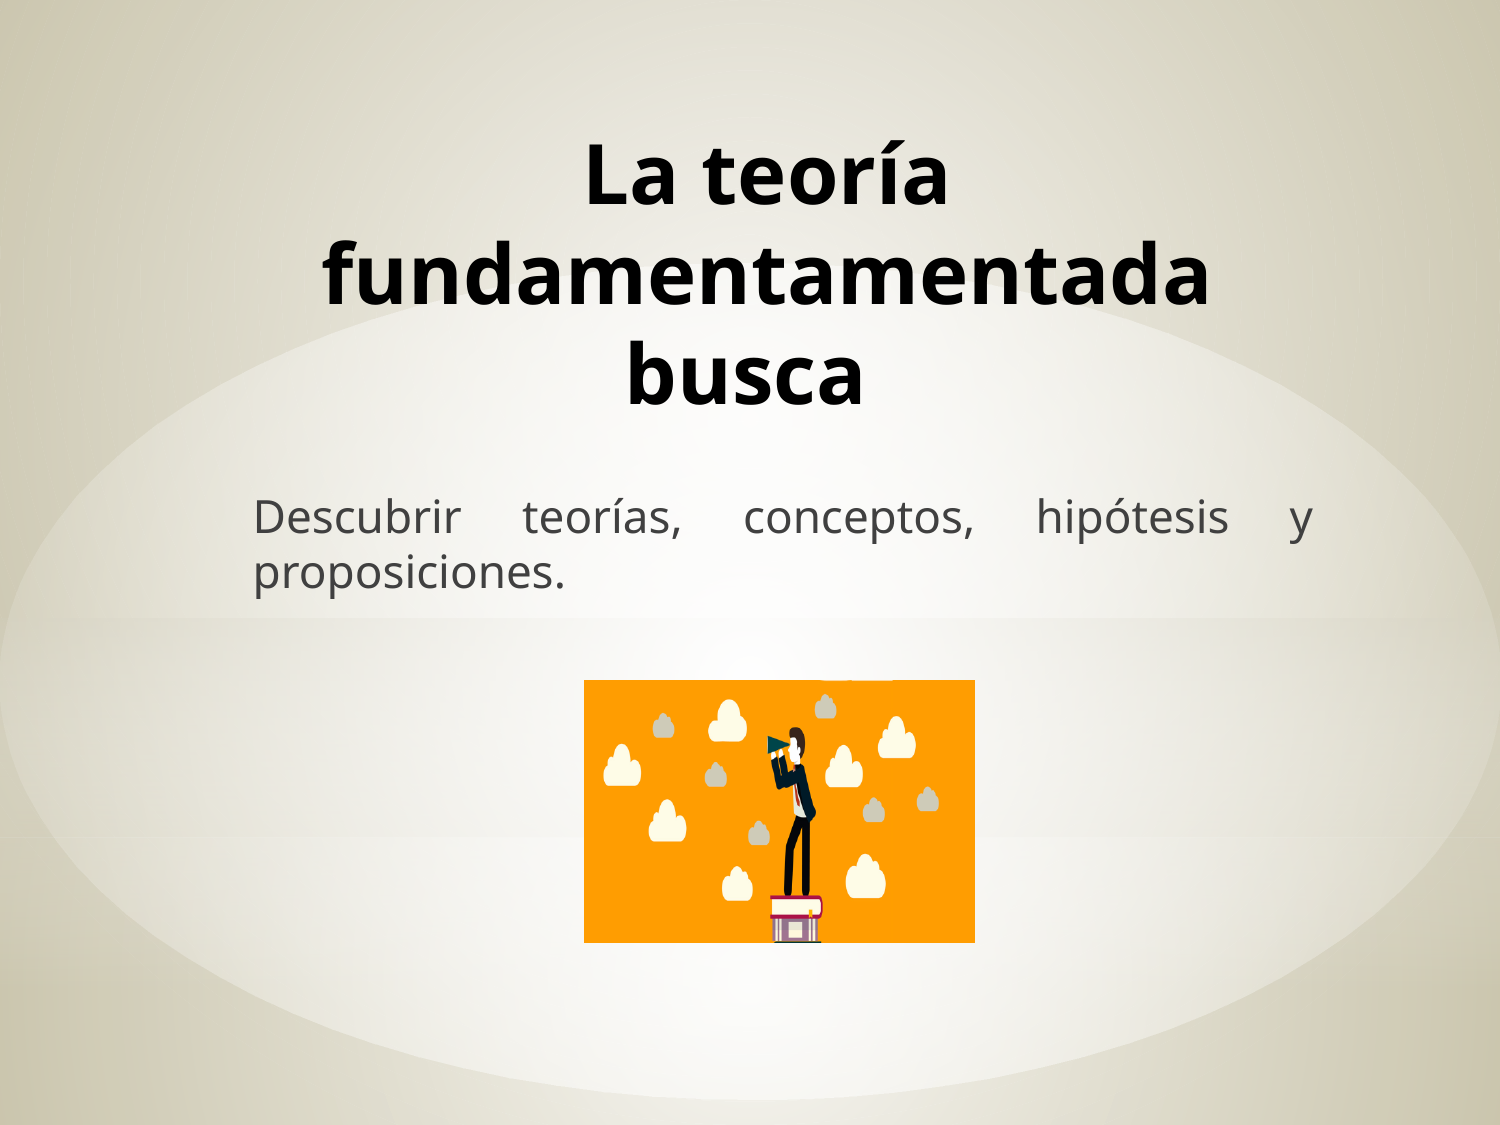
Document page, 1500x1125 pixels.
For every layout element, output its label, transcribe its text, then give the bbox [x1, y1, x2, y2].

list Descubrir teorías, conceptos, hipótesis y proposiciones. [230, 479, 1329, 781]
picture [584, 680, 975, 943]
title La teoría fundamentamentada busca [147, 113, 1388, 338]
